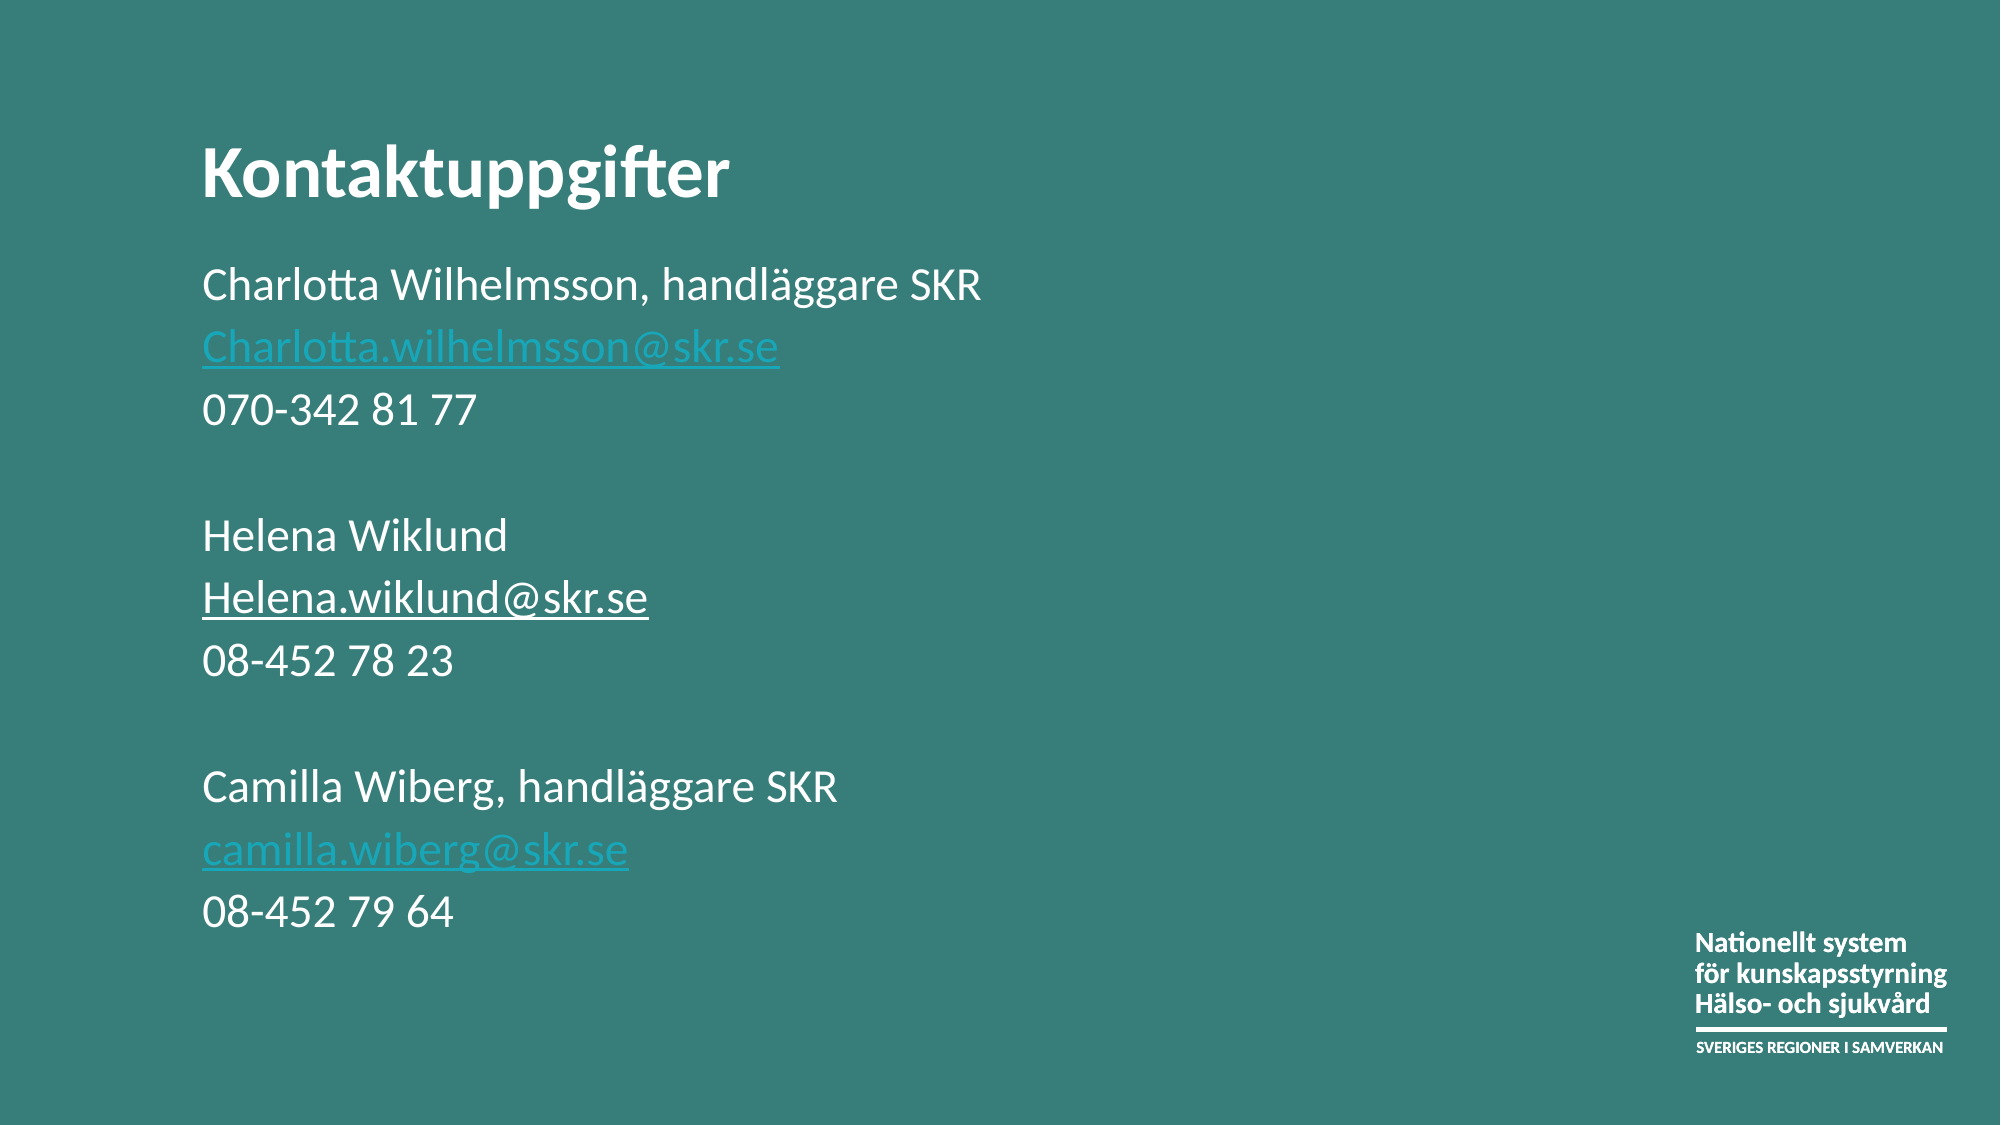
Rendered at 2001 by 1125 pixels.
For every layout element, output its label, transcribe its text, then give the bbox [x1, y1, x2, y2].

list Kontaktuppgifter [187, 124, 1688, 234]
list Charlotta Wilhelmsson, handläggare SKR Charlotta.wilhelmsson@skr.se 070-342 81 77 Helena Wiklund Helena.wiklund@skr.se 08-452 78 23 Camilla Wiberg, handläggare SKR camilla.wiberg@skr.se 08-452 79 64 [187, 258, 1688, 945]
